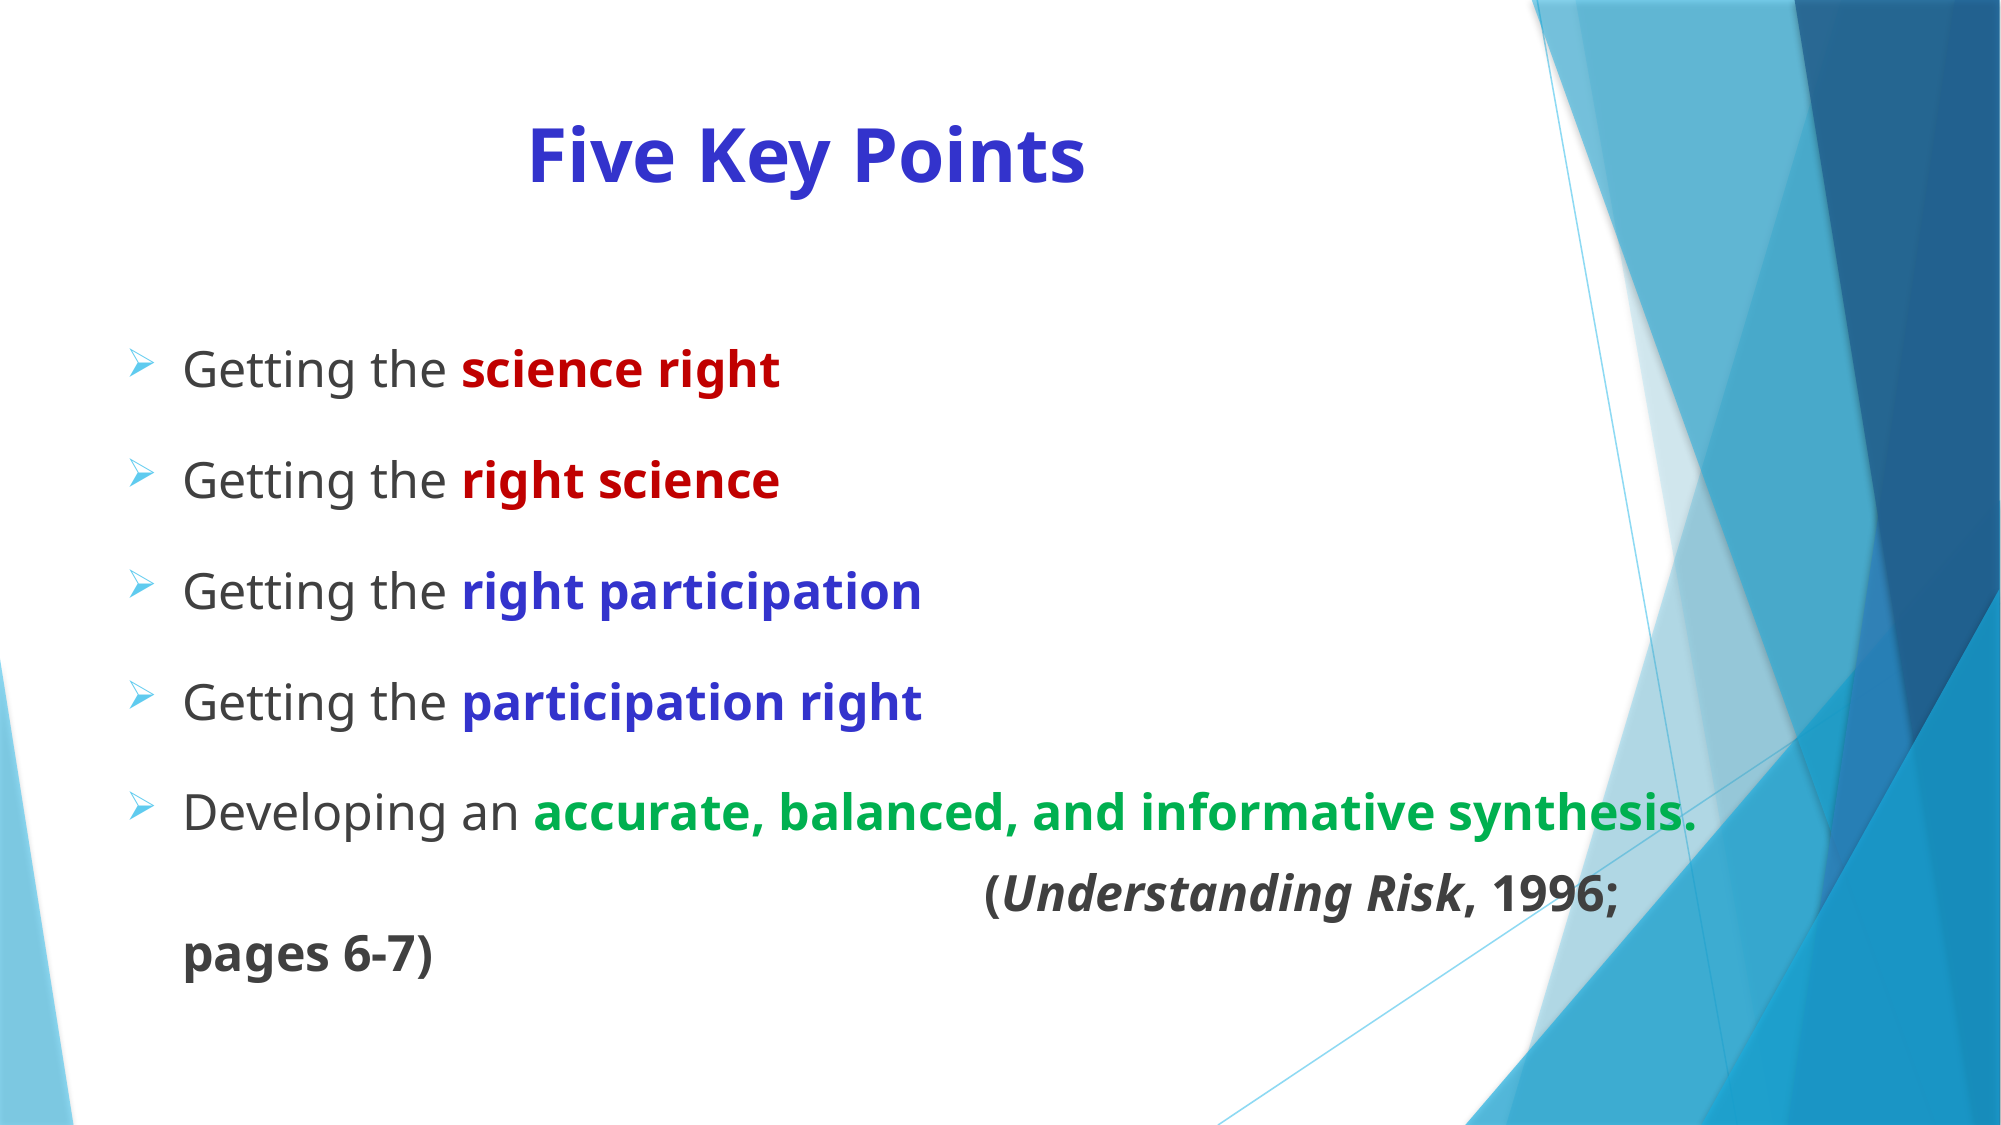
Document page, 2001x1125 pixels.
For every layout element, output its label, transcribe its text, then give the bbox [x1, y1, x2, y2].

title Five Key Points [111, 99, 1522, 299]
list Getting the science right Getting the right science Getting the right participation Getting the participation right Developing an accurate, balanced, and informative synthesis. (Understanding Risk, 1996; pages 6-7) [111, 299, 1724, 992]
